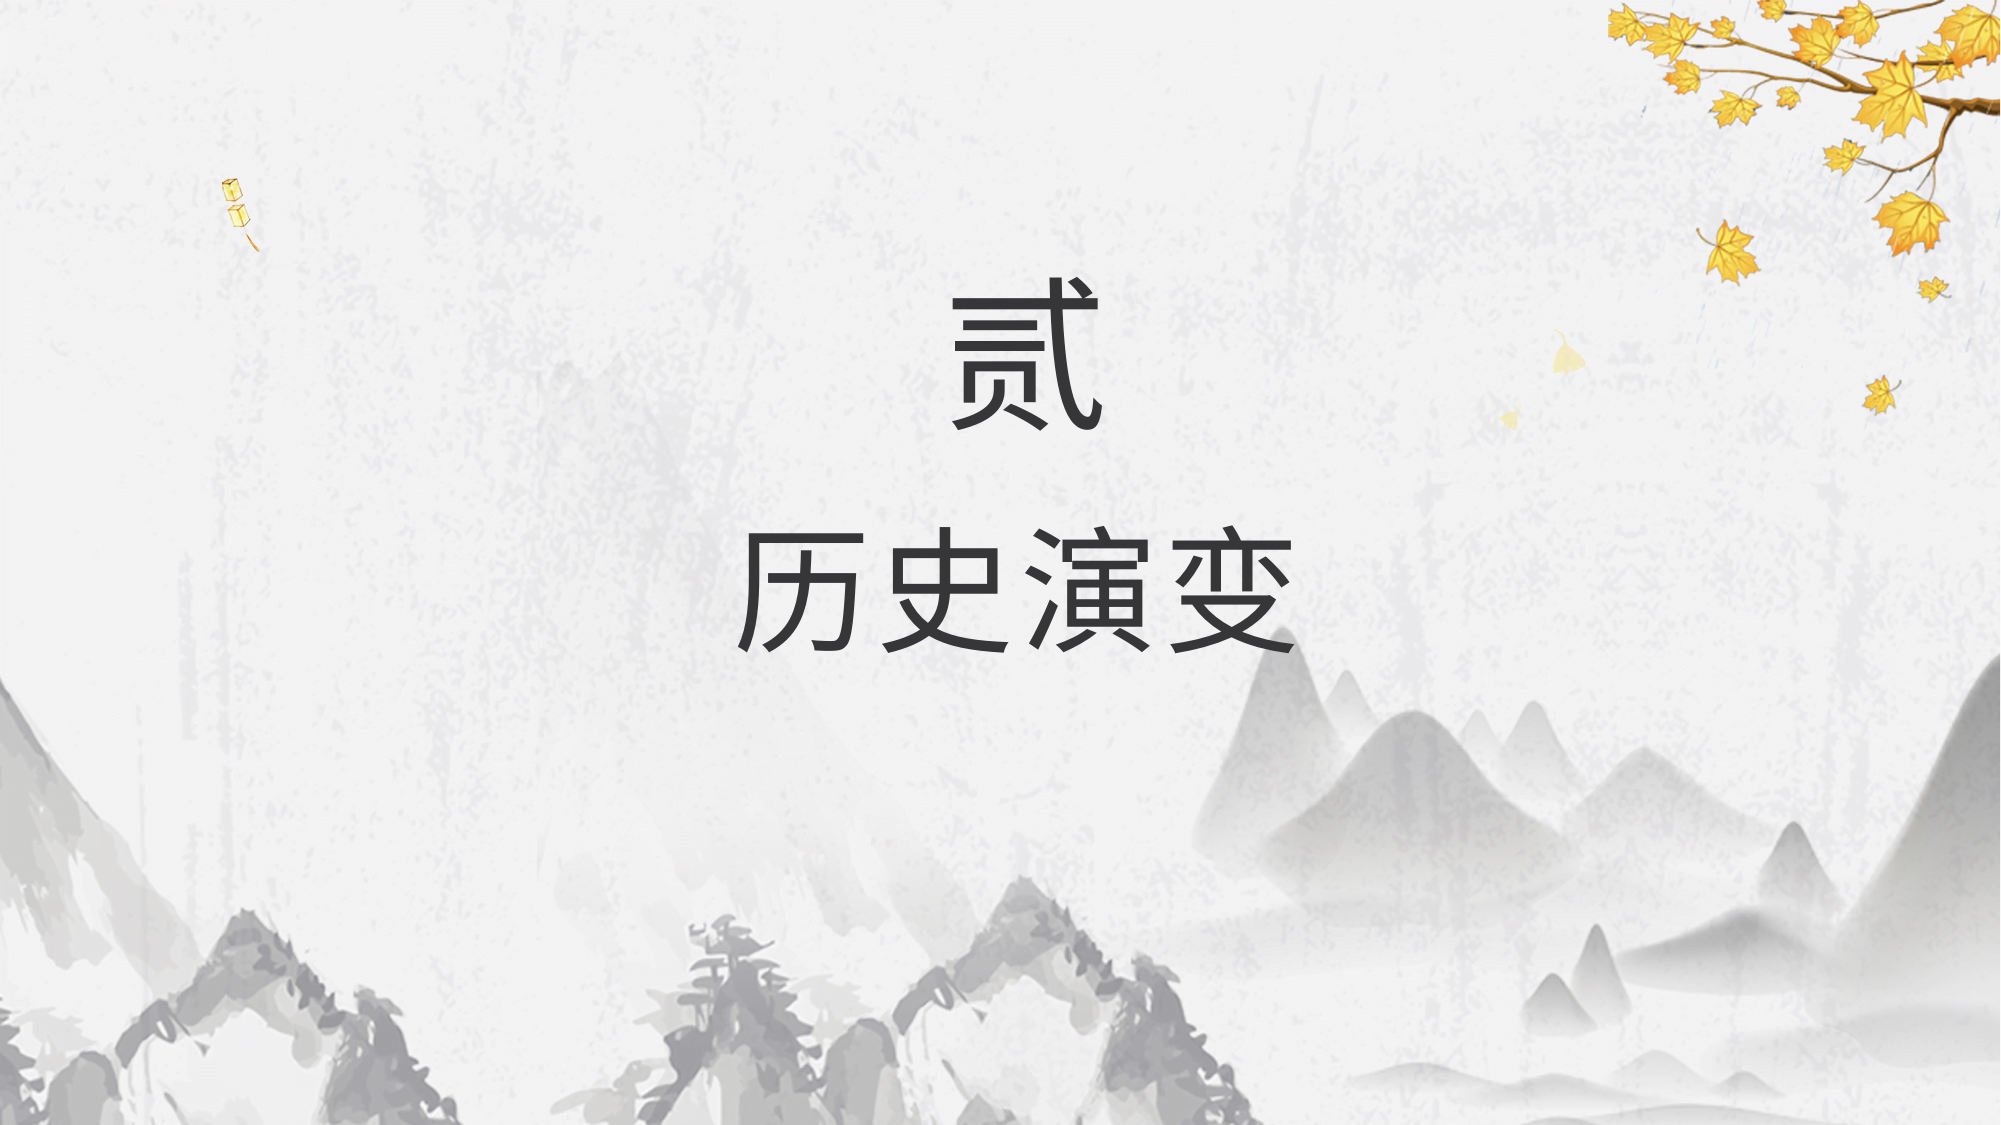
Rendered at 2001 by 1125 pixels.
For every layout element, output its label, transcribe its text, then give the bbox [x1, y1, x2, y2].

text_box 贰 [903, 243, 1149, 459]
text_box 历史演变 [706, 497, 1329, 678]
picture [0, 0, 2001, 1125]
